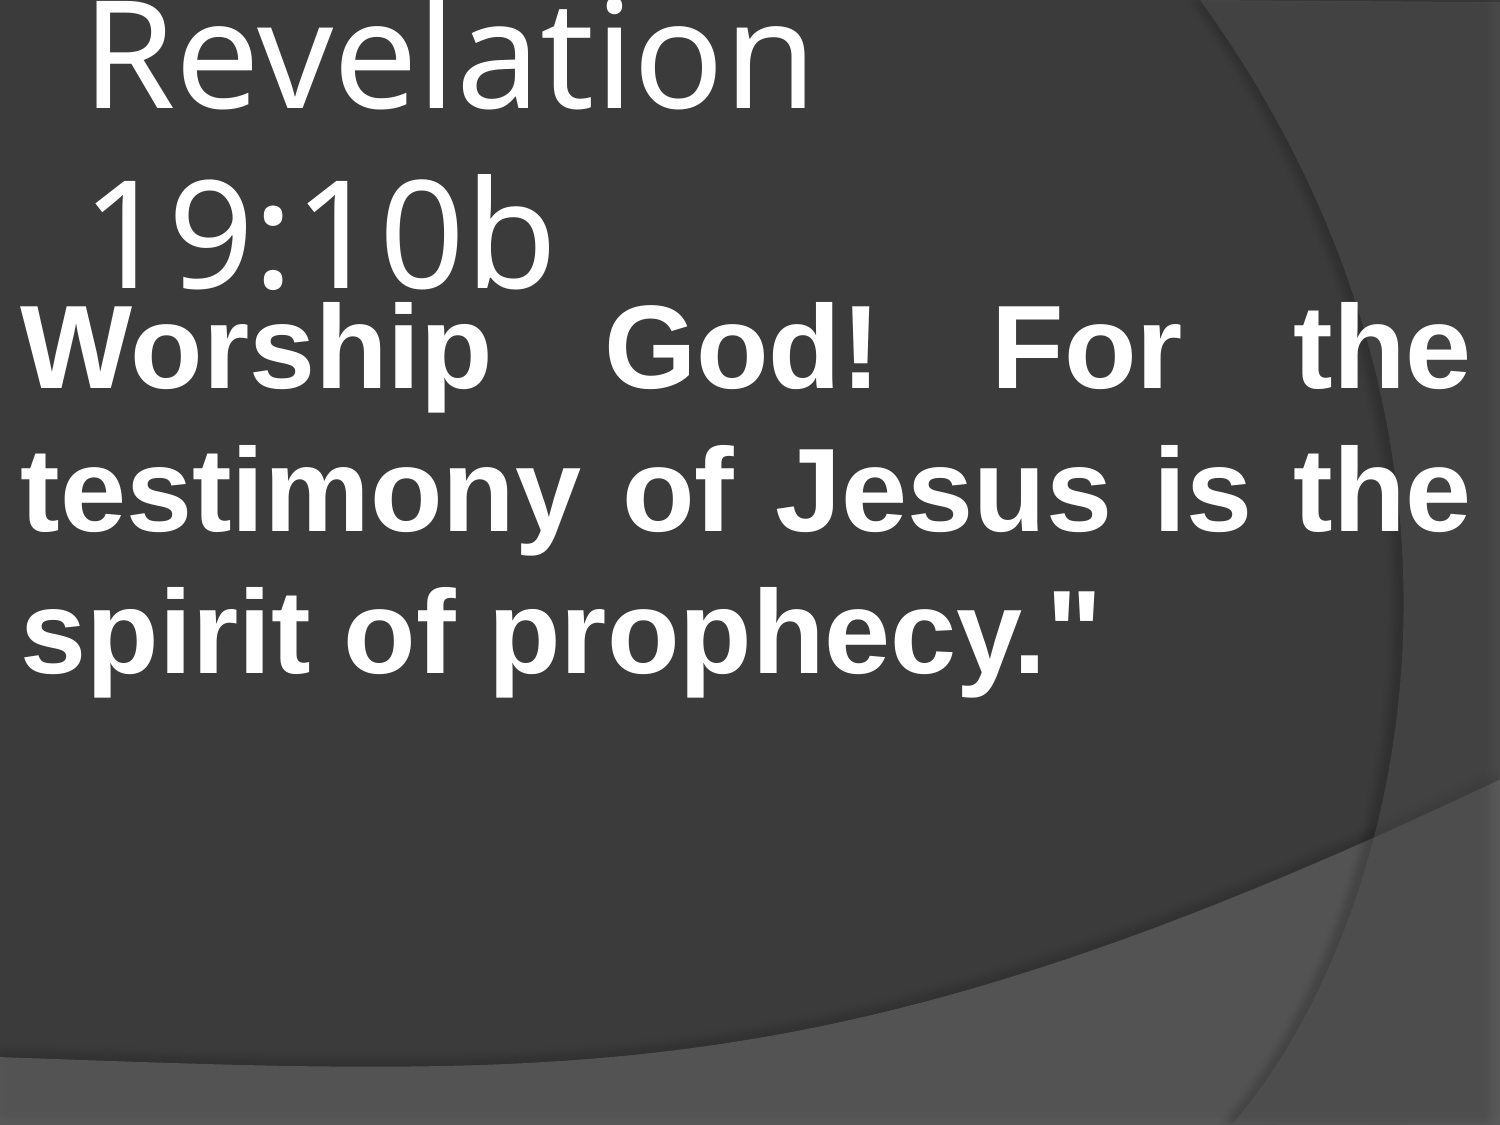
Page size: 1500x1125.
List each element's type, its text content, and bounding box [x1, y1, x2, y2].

title Revelation 19:10b [75, 45, 1300, 233]
list Worship God! For the testimony of Jesus is the spirit of prophecy." [0, 262, 1488, 1125]
